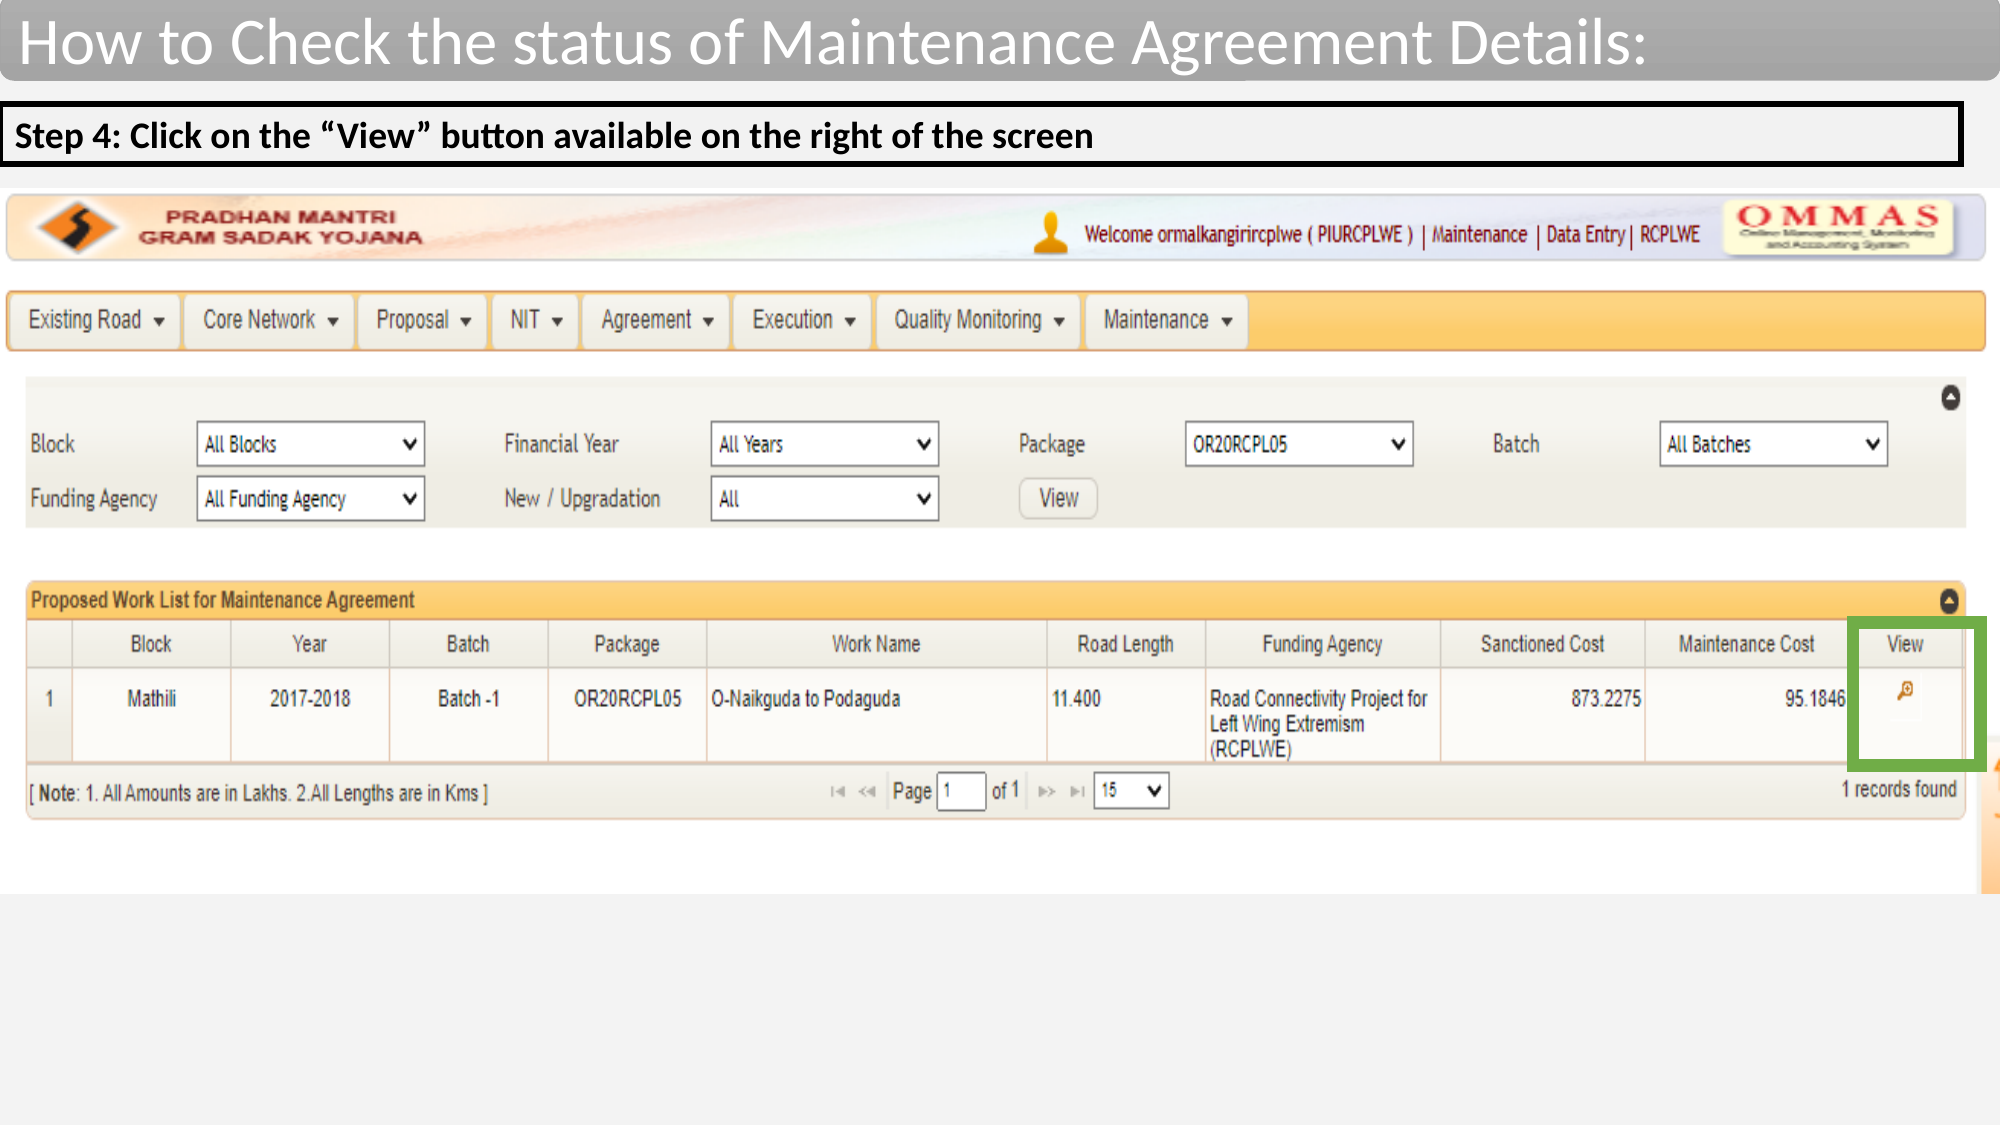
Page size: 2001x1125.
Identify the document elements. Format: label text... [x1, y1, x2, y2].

picture [0, 188, 2000, 894]
text_box Step 4: Click on the “View” button available on the right of the screen [0, 103, 1962, 165]
text_box How to Check the status of Maintenance Agreement Details: [0, 0, 2000, 81]
